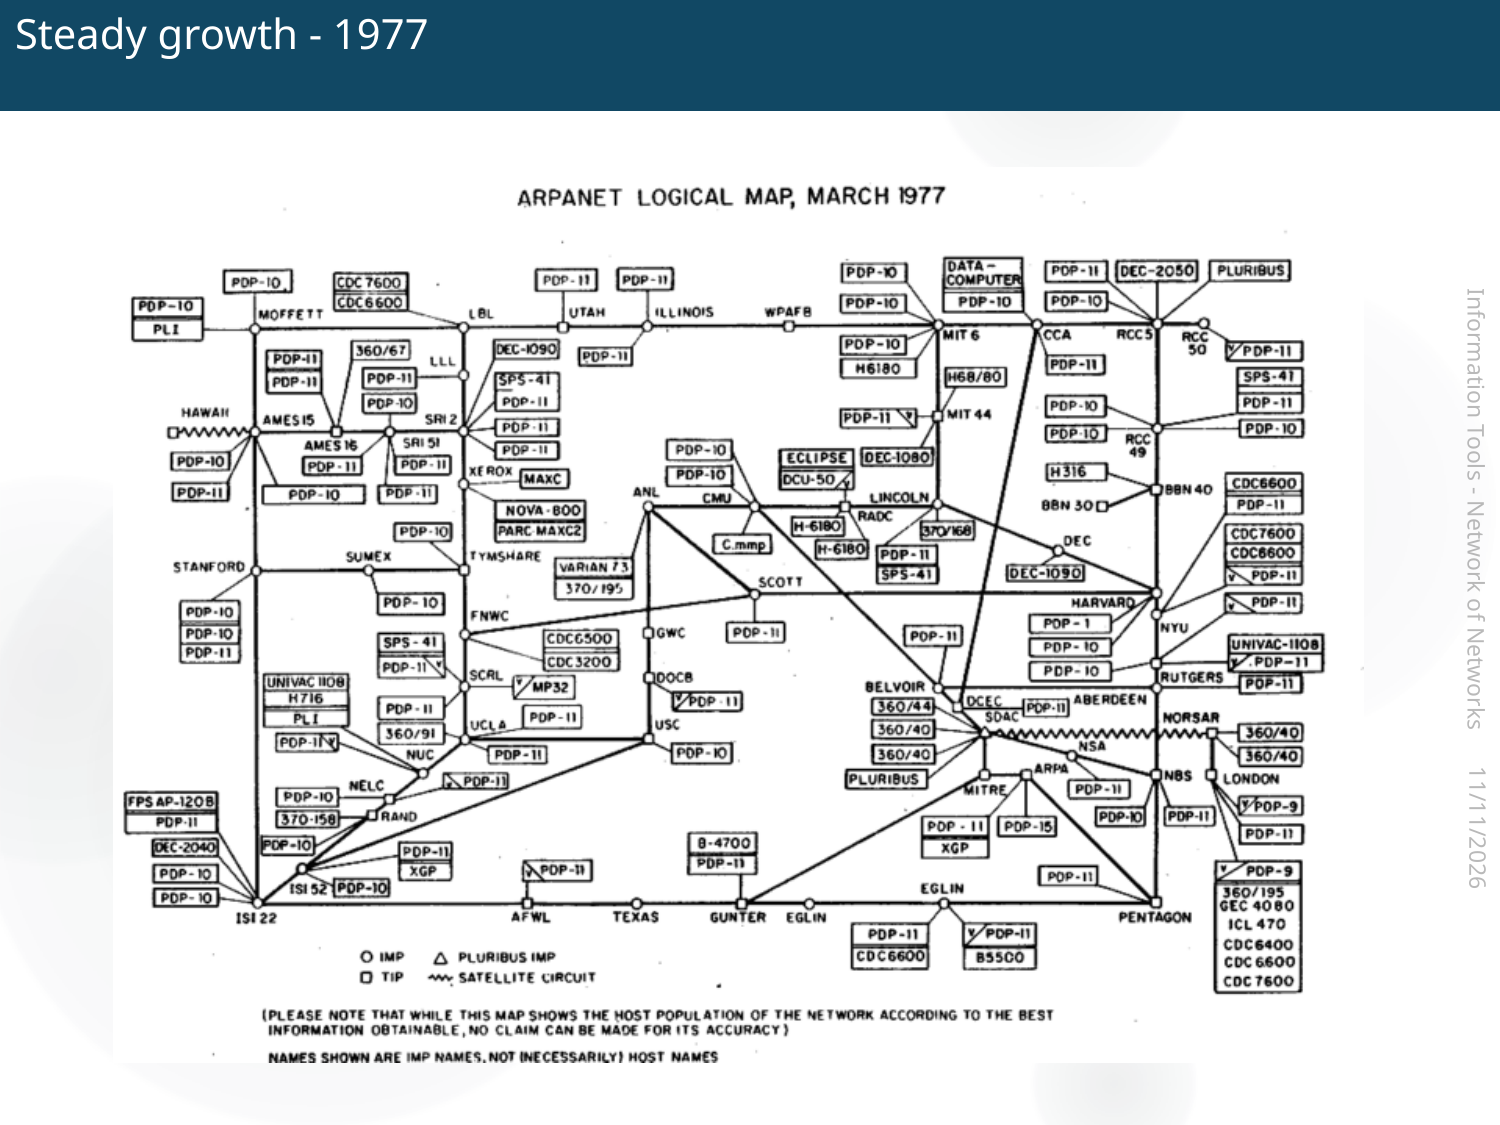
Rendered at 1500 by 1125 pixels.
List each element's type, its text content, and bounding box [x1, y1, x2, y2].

title Steady growth - 1977 [0, 0, 1500, 111]
footer Information Tools - Network of Networks [1457, 112, 1496, 746]
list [113, 167, 1364, 1064]
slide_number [1457, 751, 1496, 915]
